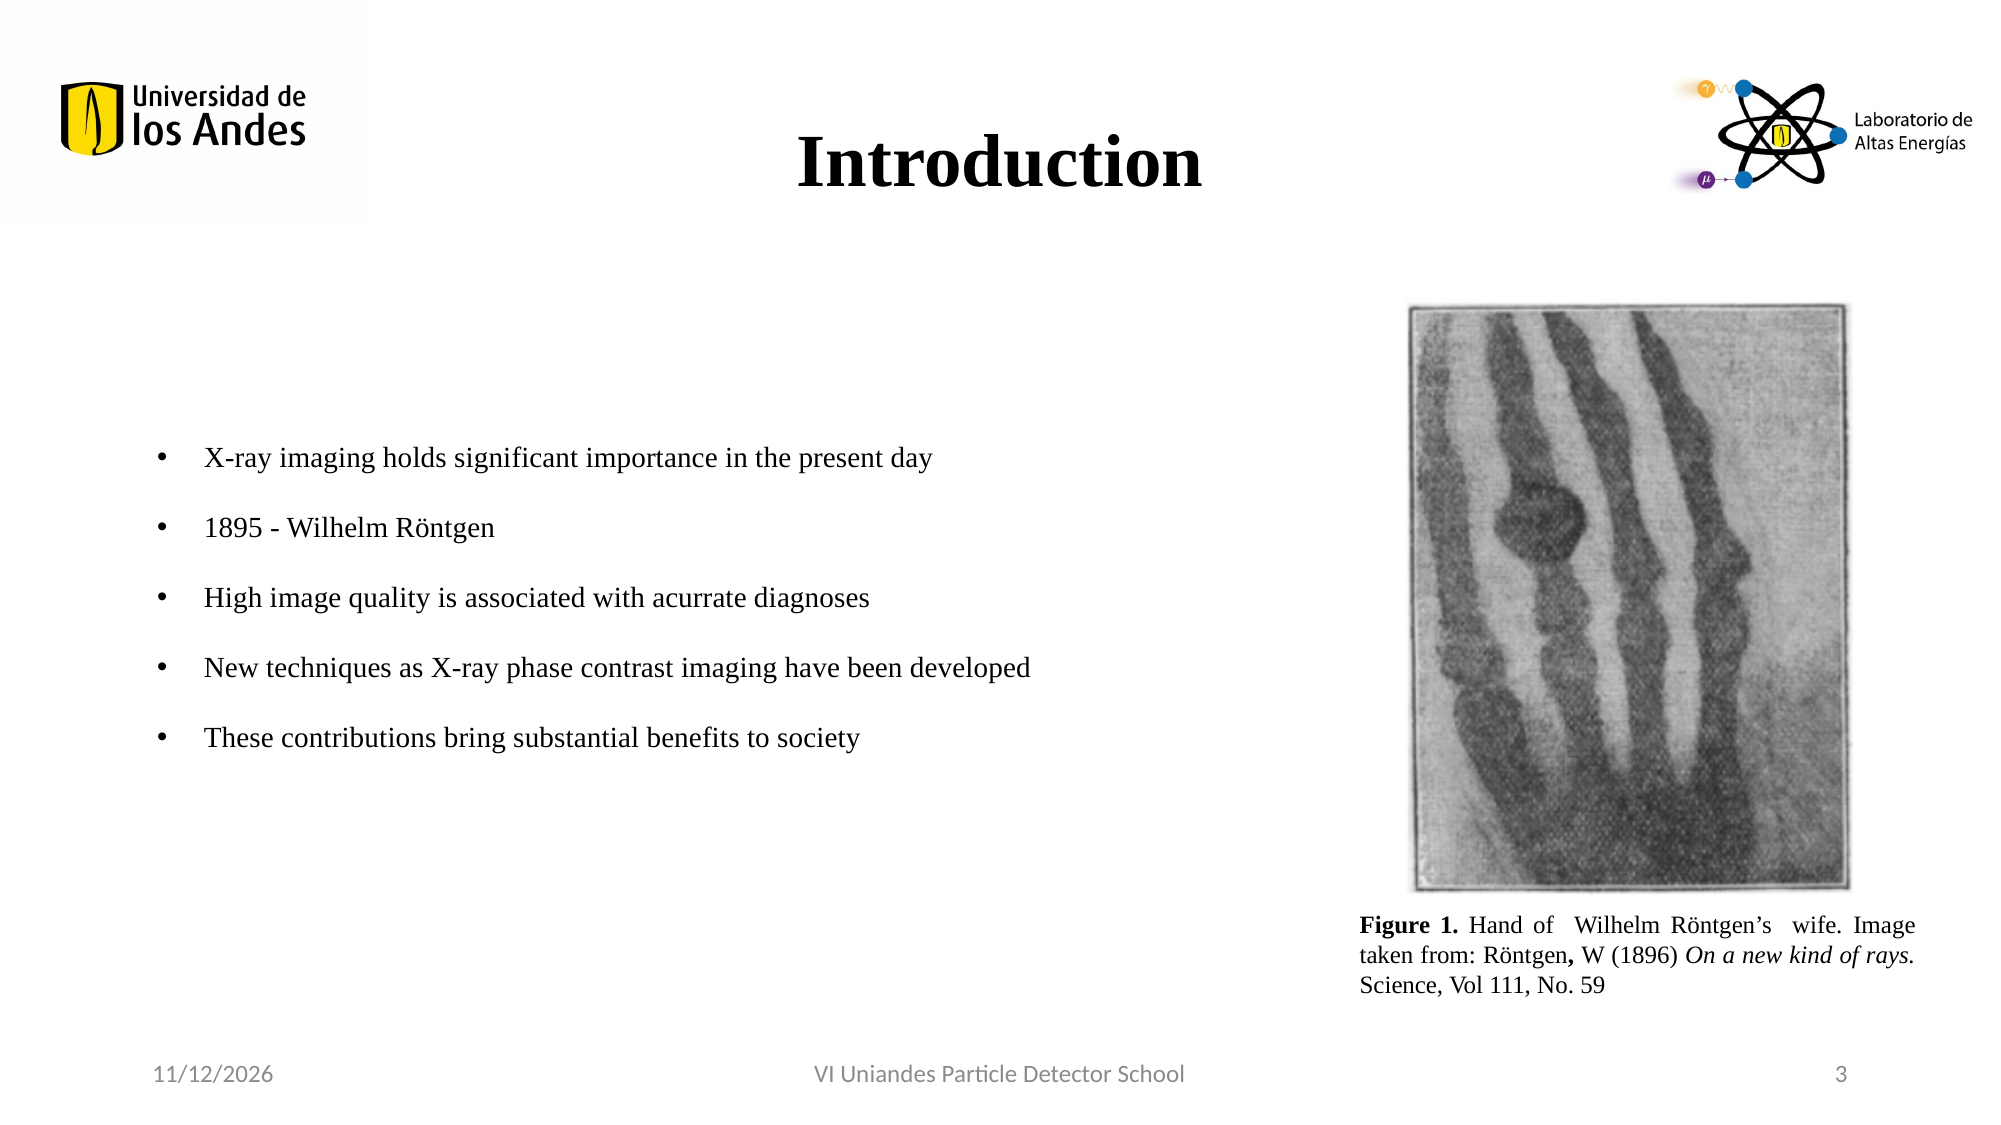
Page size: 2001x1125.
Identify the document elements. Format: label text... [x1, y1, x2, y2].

picture [1399, 294, 1853, 902]
text_box X-ray imaging holds significant importance in the present day 1895 - Wilhelm Röntgen High image quality is associated with acurrate diagnoses New techniques as X-ray phase contrast imaging have been developed These contributions bring substantial benefits to society [142, 431, 1183, 761]
slide_number 3 [1412, 1042, 1863, 1103]
picture [1669, 77, 1979, 194]
footer VI Uniandes Particle Detector School [662, 1042, 1338, 1103]
title Introduction [660, 89, 1340, 236]
picture [0, 0, 366, 227]
text_box Figure 1. Hand of Wilhelm Röntgen’s wife. Image taken from: Röntgen, W (1896) On a new kind of rays. Science, Vol 111, No. 59 [1344, 901, 1931, 1006]
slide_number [137, 1042, 588, 1103]
